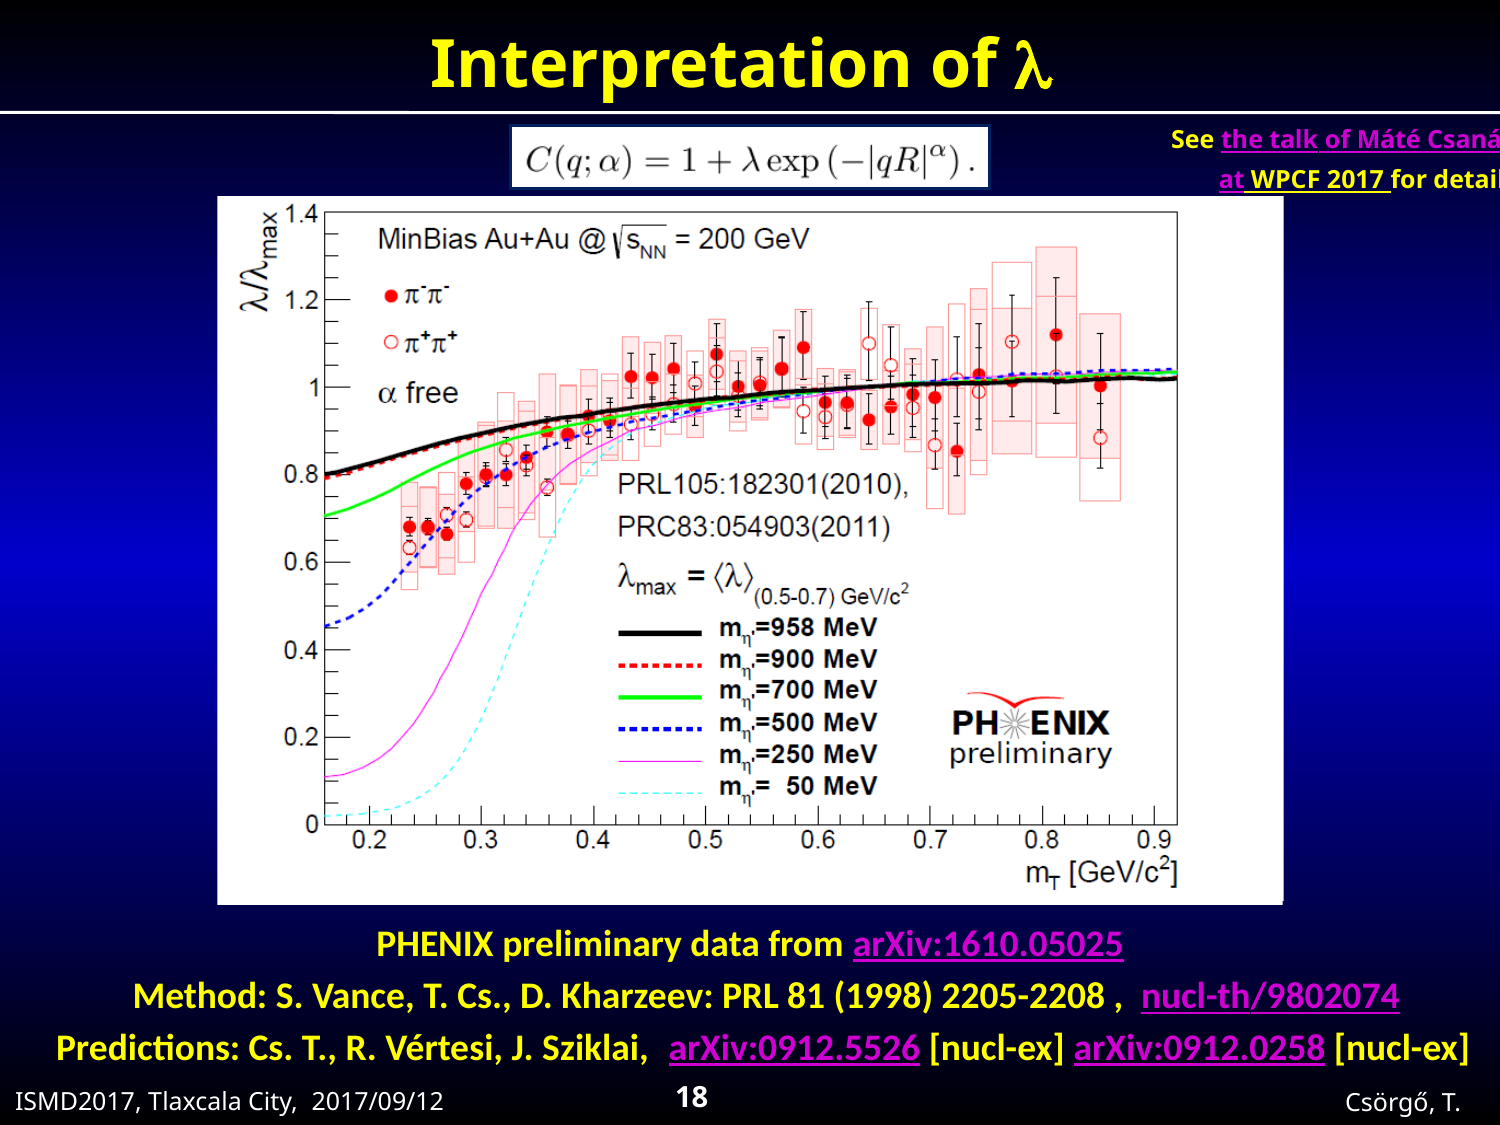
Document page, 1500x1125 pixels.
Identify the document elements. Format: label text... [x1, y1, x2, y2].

text_box 18 [660, 1070, 840, 1125]
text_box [0, 17, 1491, 131]
text_box Method: S. Vance, T. Cs., D. Kharzeev: PRL 81 (1998) 2205-2208 , nucl-th/9802074 Predictions: Cs. T., R. Vértesi, J. Sziklai, arXiv:0912.5526 [nucl-ex] arXiv:0912.0258 [nucl-ex] [41, 957, 1491, 1076]
text_box PHENIX preliminary data from arXiv:1610.05025 [41, 905, 1459, 957]
picture [217, 195, 1284, 905]
text_box See the talk of Máté Csanád at WPCF 2017 for details [1054, 117, 1500, 203]
picture [511, 126, 989, 187]
